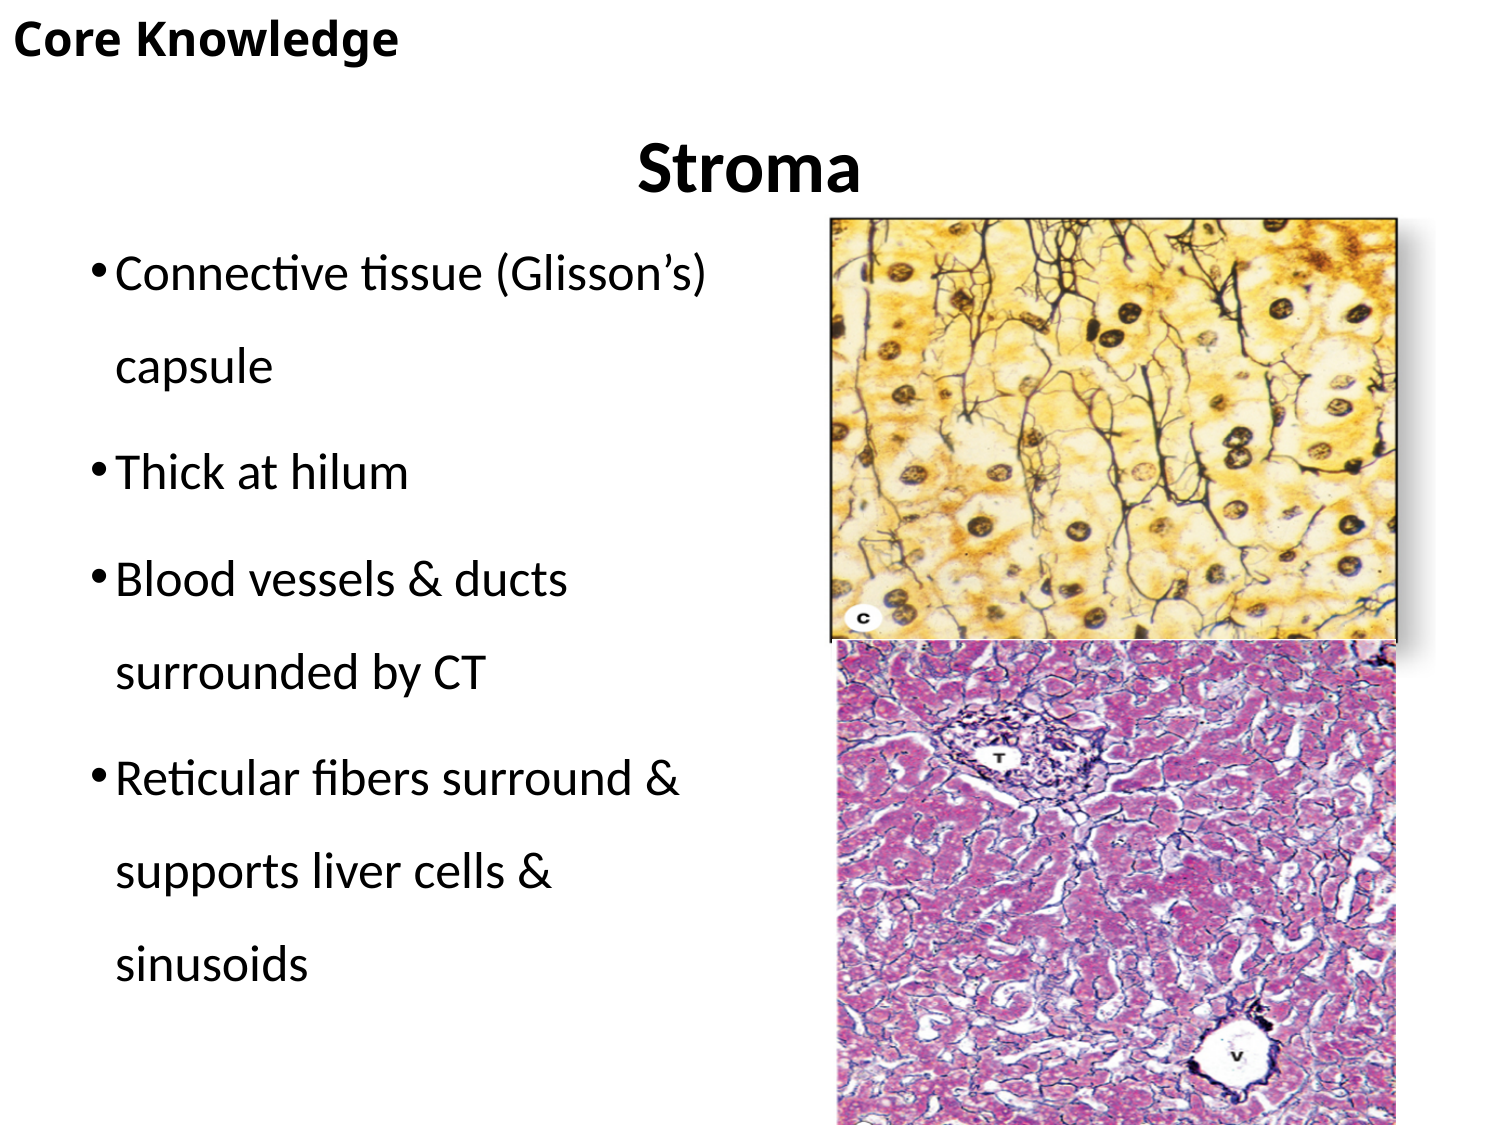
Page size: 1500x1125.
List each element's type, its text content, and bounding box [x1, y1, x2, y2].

picture [832, 639, 1396, 1125]
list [799, 196, 1463, 692]
title Stroma [103, 59, 1397, 278]
text_box Core Knowledge [3, 3, 409, 79]
list Connective tissue (Glisson’s) capsule Thick at hilum Blood vessels & ducts surrounded by CT Reticular fibers surround & supports liver cells & sinusoids [75, 200, 738, 1005]
